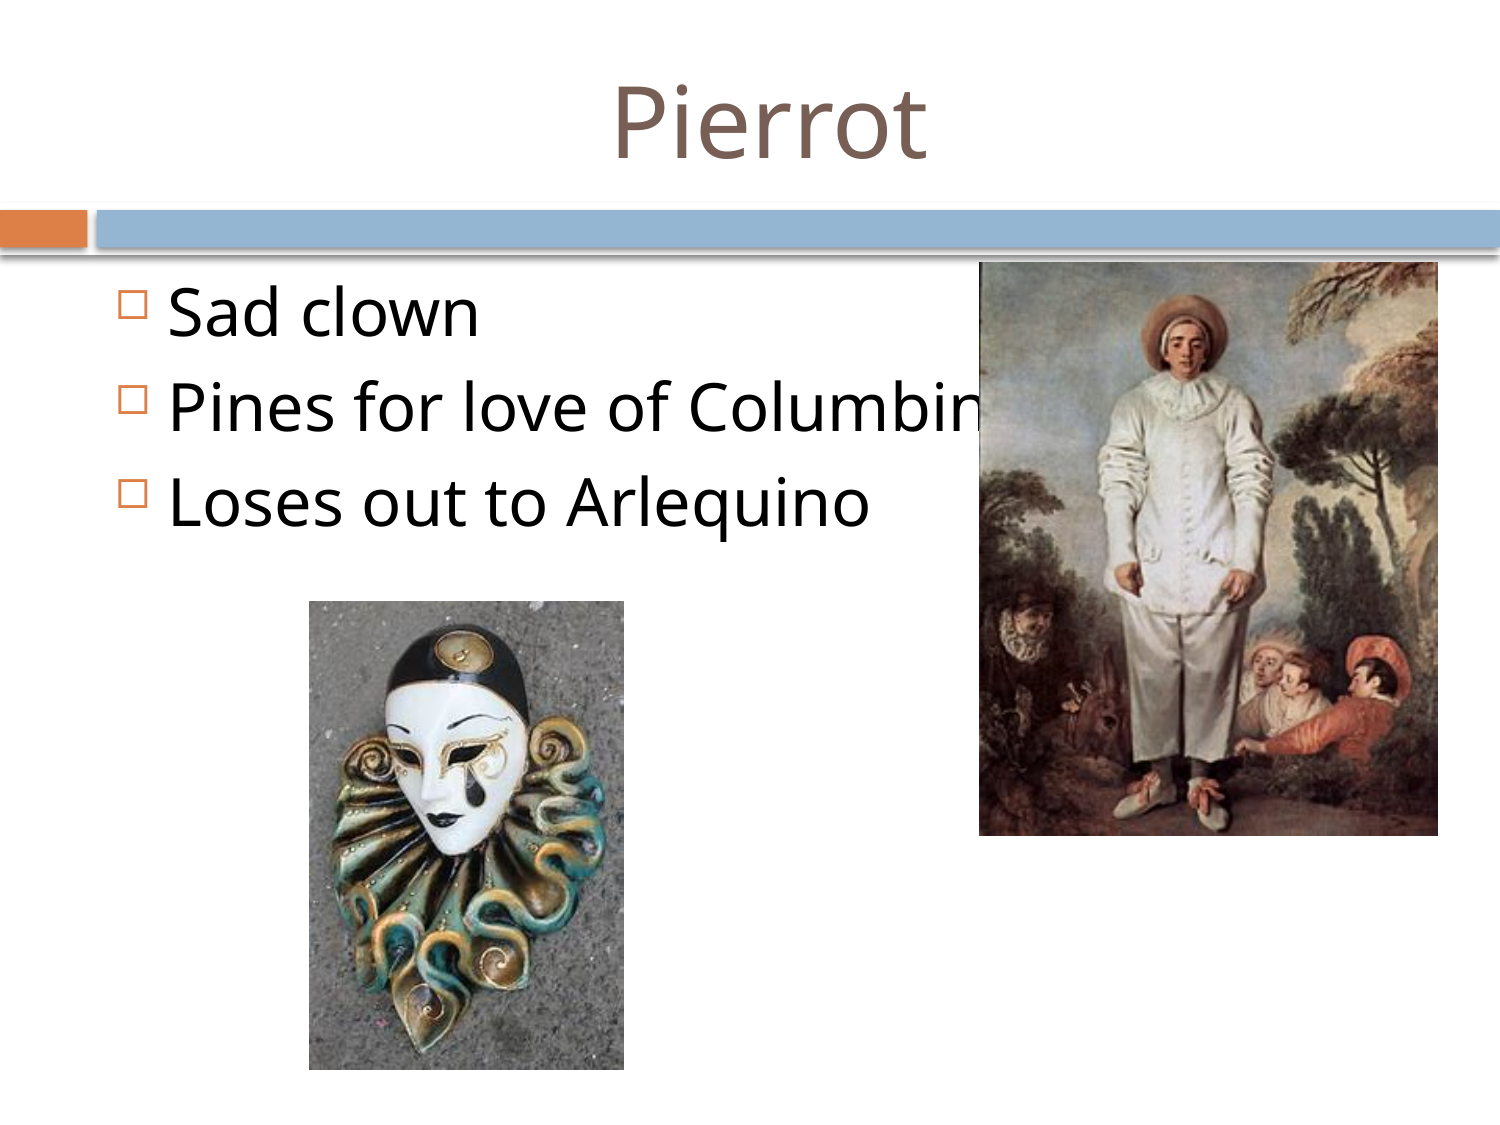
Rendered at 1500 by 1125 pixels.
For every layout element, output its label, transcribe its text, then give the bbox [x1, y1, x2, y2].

picture [979, 262, 1439, 836]
title Pierrot [100, 37, 1438, 200]
list Sad clown Pines for love of Columbina Loses out to Arlequino [100, 262, 1438, 1000]
picture [308, 600, 624, 1071]
